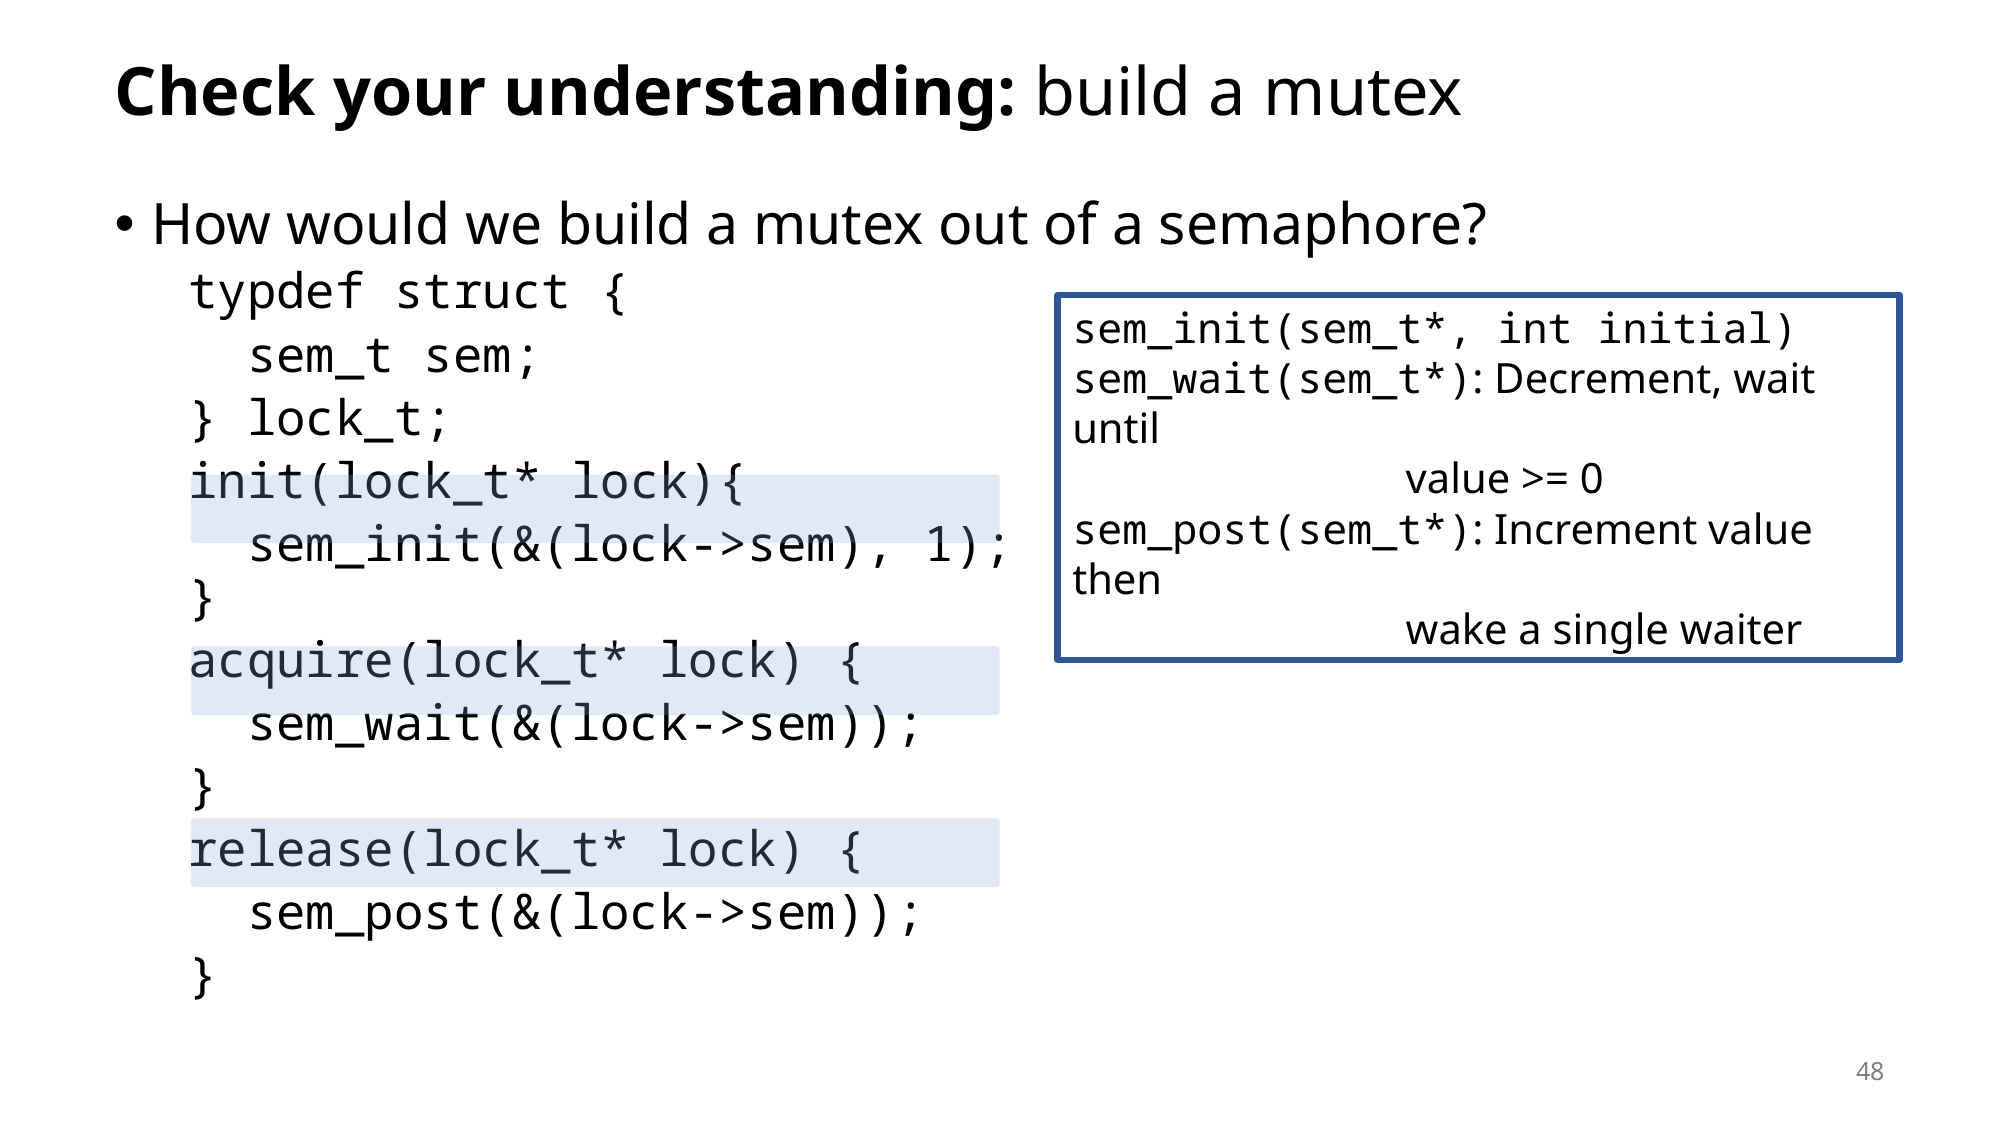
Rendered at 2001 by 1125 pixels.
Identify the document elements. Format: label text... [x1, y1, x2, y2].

list How would we build a mutex out of a semaphore? typdef struct { sem_t sem; } lock_t; init(lock_t* lock){ sem_init(&(lock->sem), 1); } acquire(lock_t* lock) { sem_wait(&(lock->sem)); } release(lock_t* lock) { sem_post(&(lock->sem)); } [99, 187, 1900, 1013]
text_box [189, 473, 1001, 545]
title Check your understanding: build a mutex [99, 37, 1900, 150]
text_box [189, 645, 1001, 717]
slide_number 48 [1749, 1042, 1900, 1103]
text_box [189, 817, 1001, 889]
text_box sem_init(sem_t*, int initial) sem_wait(sem_t*): Decrement, wait until value >= 0 sem_post(sem_t*): Increment value then wake a single waiter [1057, 294, 1900, 660]
